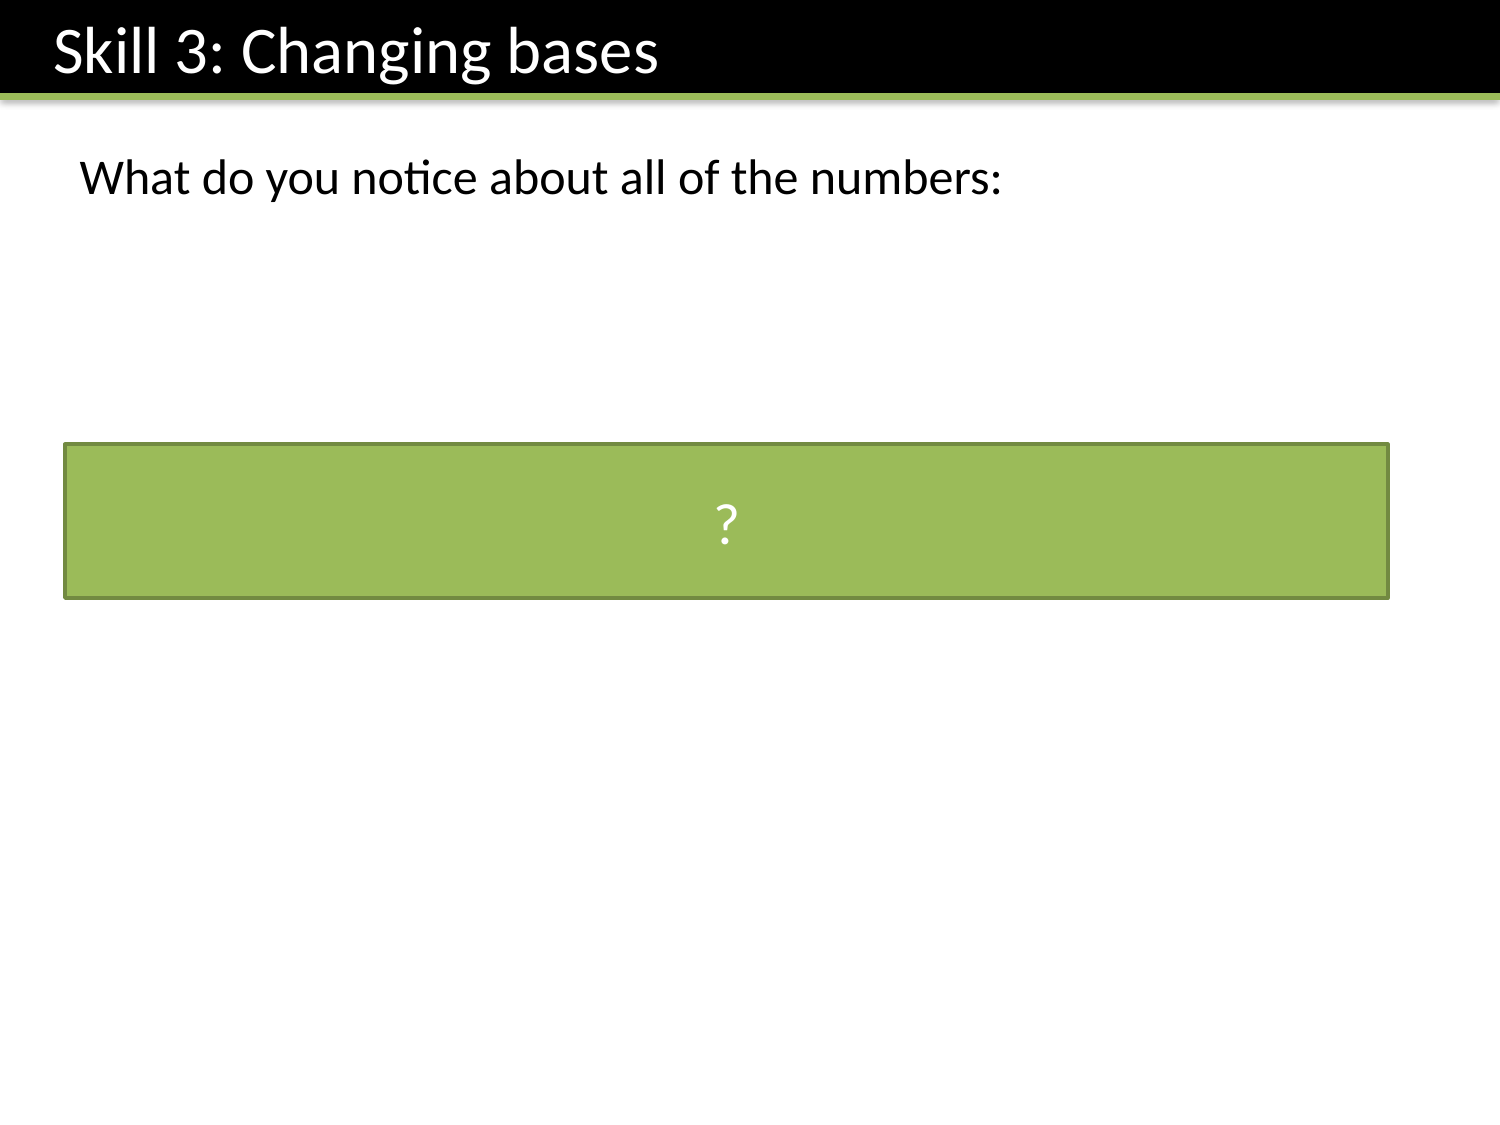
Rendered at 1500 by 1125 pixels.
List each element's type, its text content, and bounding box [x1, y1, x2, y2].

text_box ? [63, 442, 1390, 600]
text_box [0, 0, 1500, 99]
